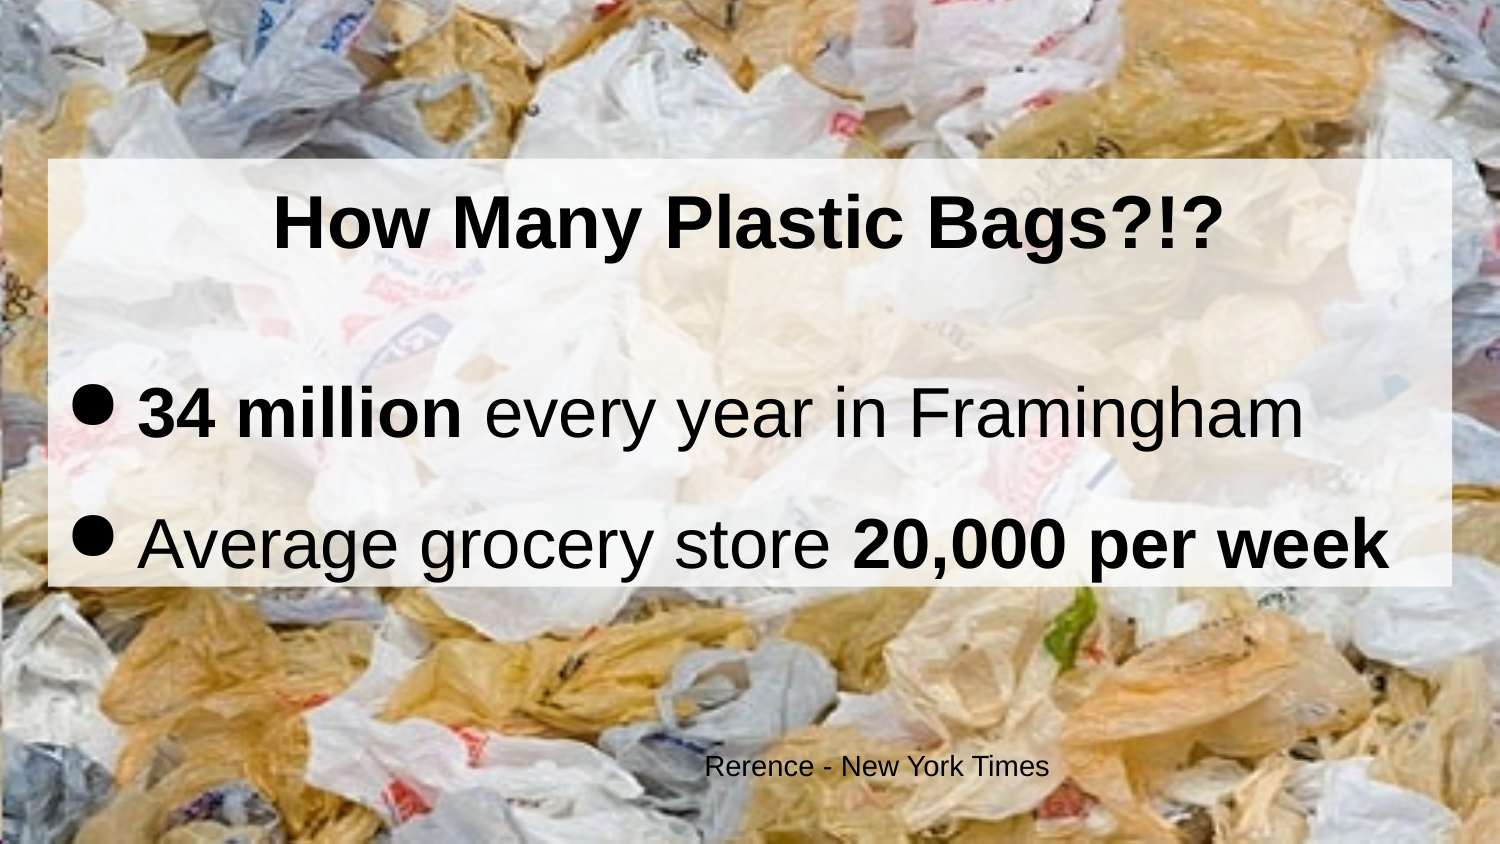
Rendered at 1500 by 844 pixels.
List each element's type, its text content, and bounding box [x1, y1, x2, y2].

text_box Rerence - New York Times [689, 732, 1484, 825]
list How Many Plastic Bags?!? 34 million every year in Framingham Average grocery store 20,000 per week [47, 158, 1453, 587]
picture [0, 0, 1500, 844]
